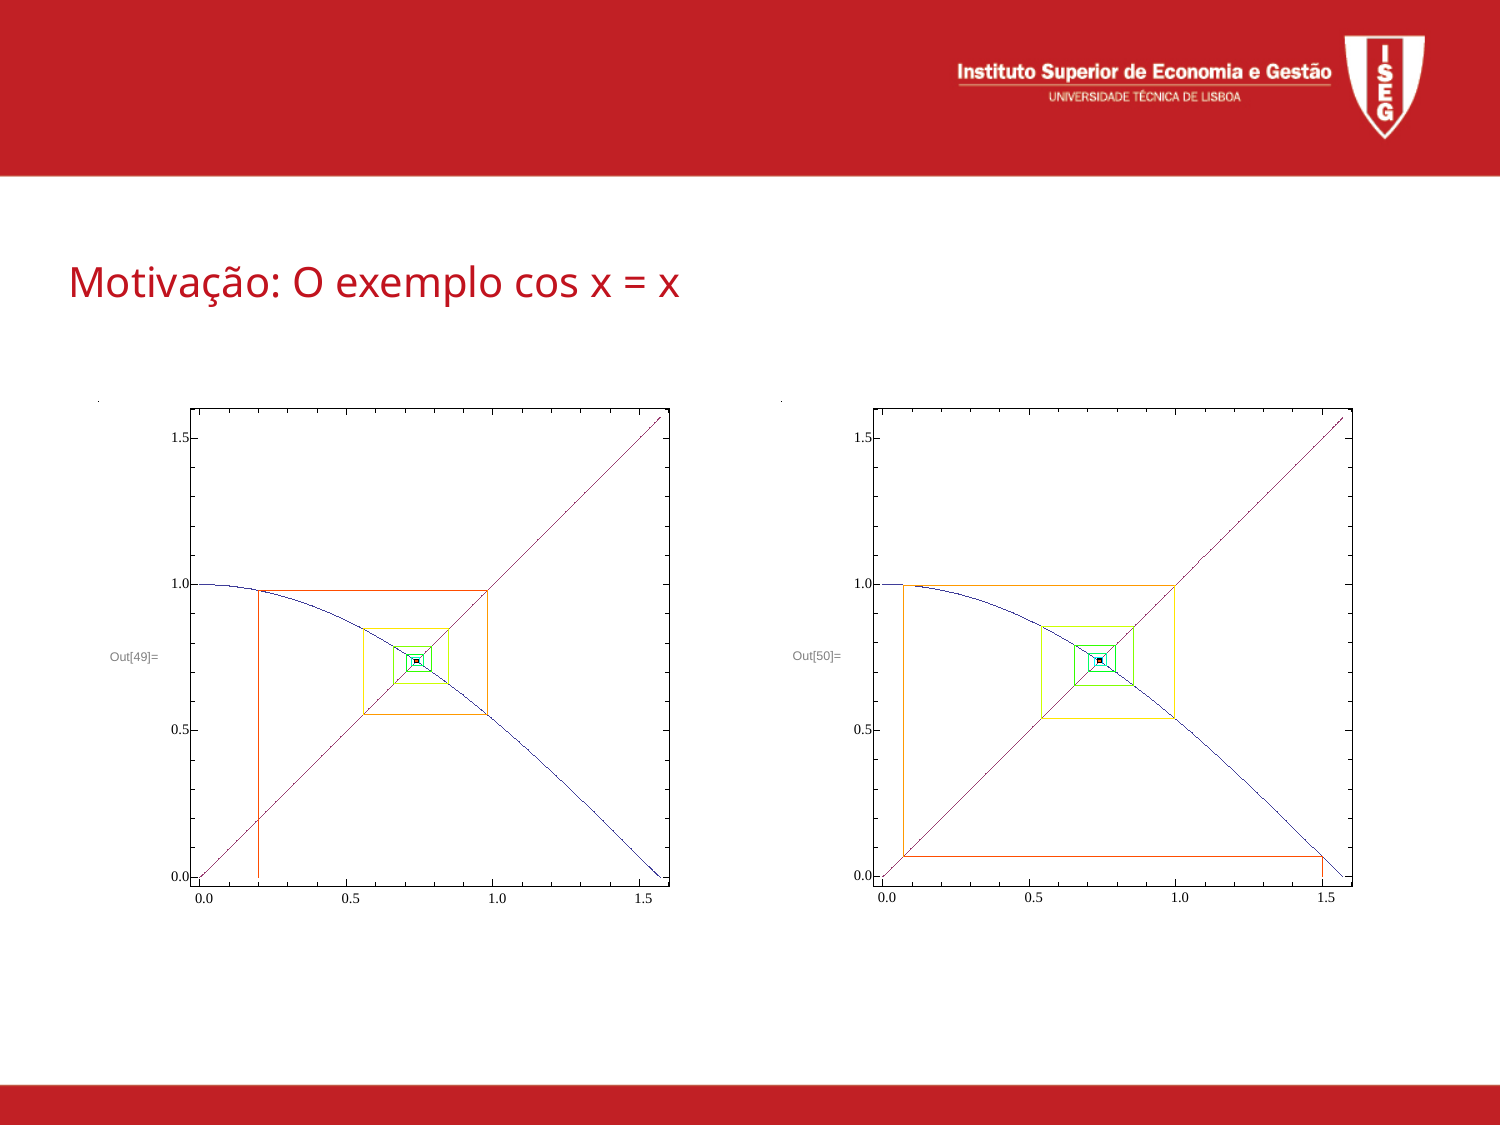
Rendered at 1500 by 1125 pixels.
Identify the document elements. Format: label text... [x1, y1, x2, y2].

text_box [102, 408, 668, 906]
picture [0, 0, 1500, 1125]
list Motivação: O exemplo cos x = x [53, 208, 809, 314]
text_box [785, 408, 1351, 905]
